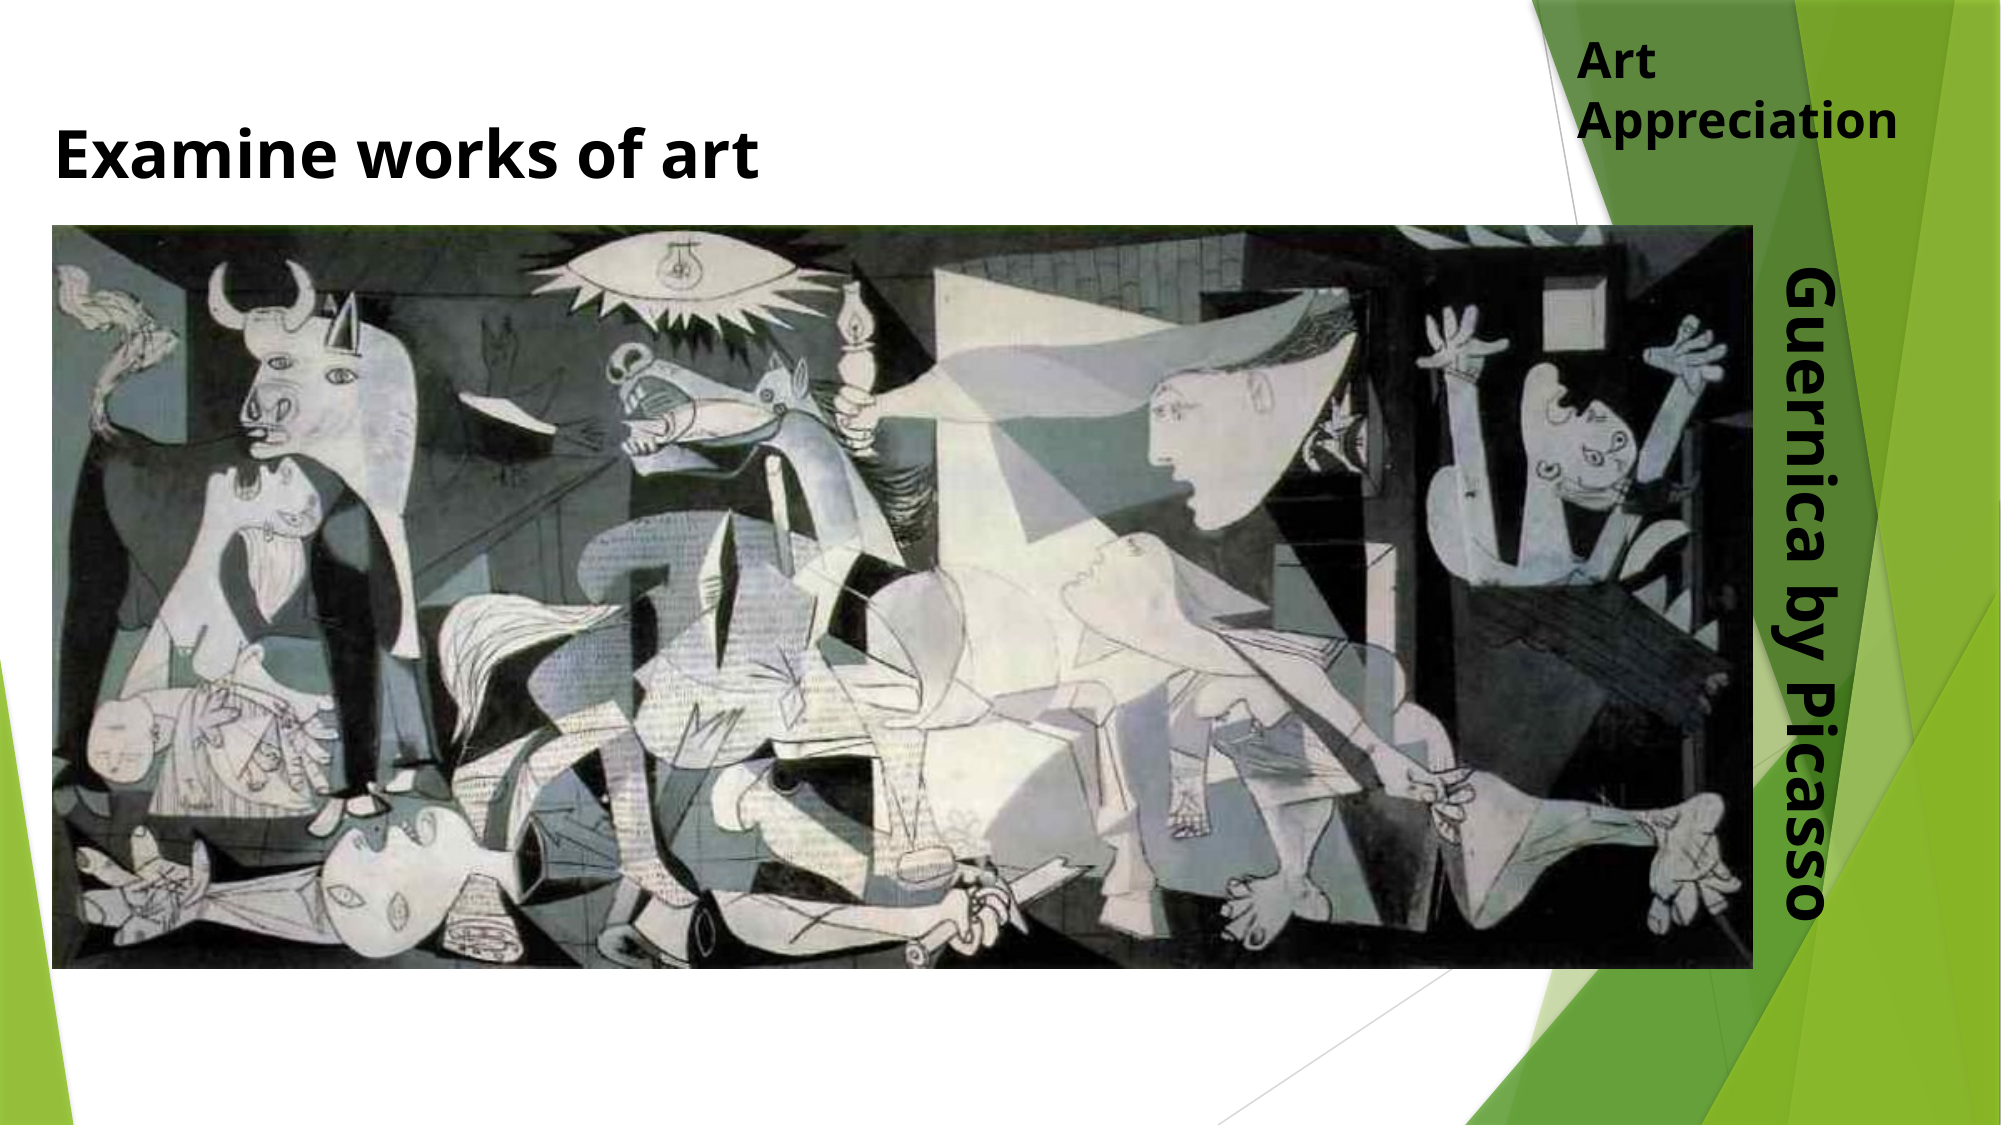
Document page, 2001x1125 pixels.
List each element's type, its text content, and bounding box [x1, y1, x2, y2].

text_box Examine works of art [38, 104, 1563, 200]
picture [52, 224, 1754, 969]
text_box Art Appreciation [1563, 21, 2000, 201]
text_box Guernica by Picasso [1766, 250, 1862, 938]
